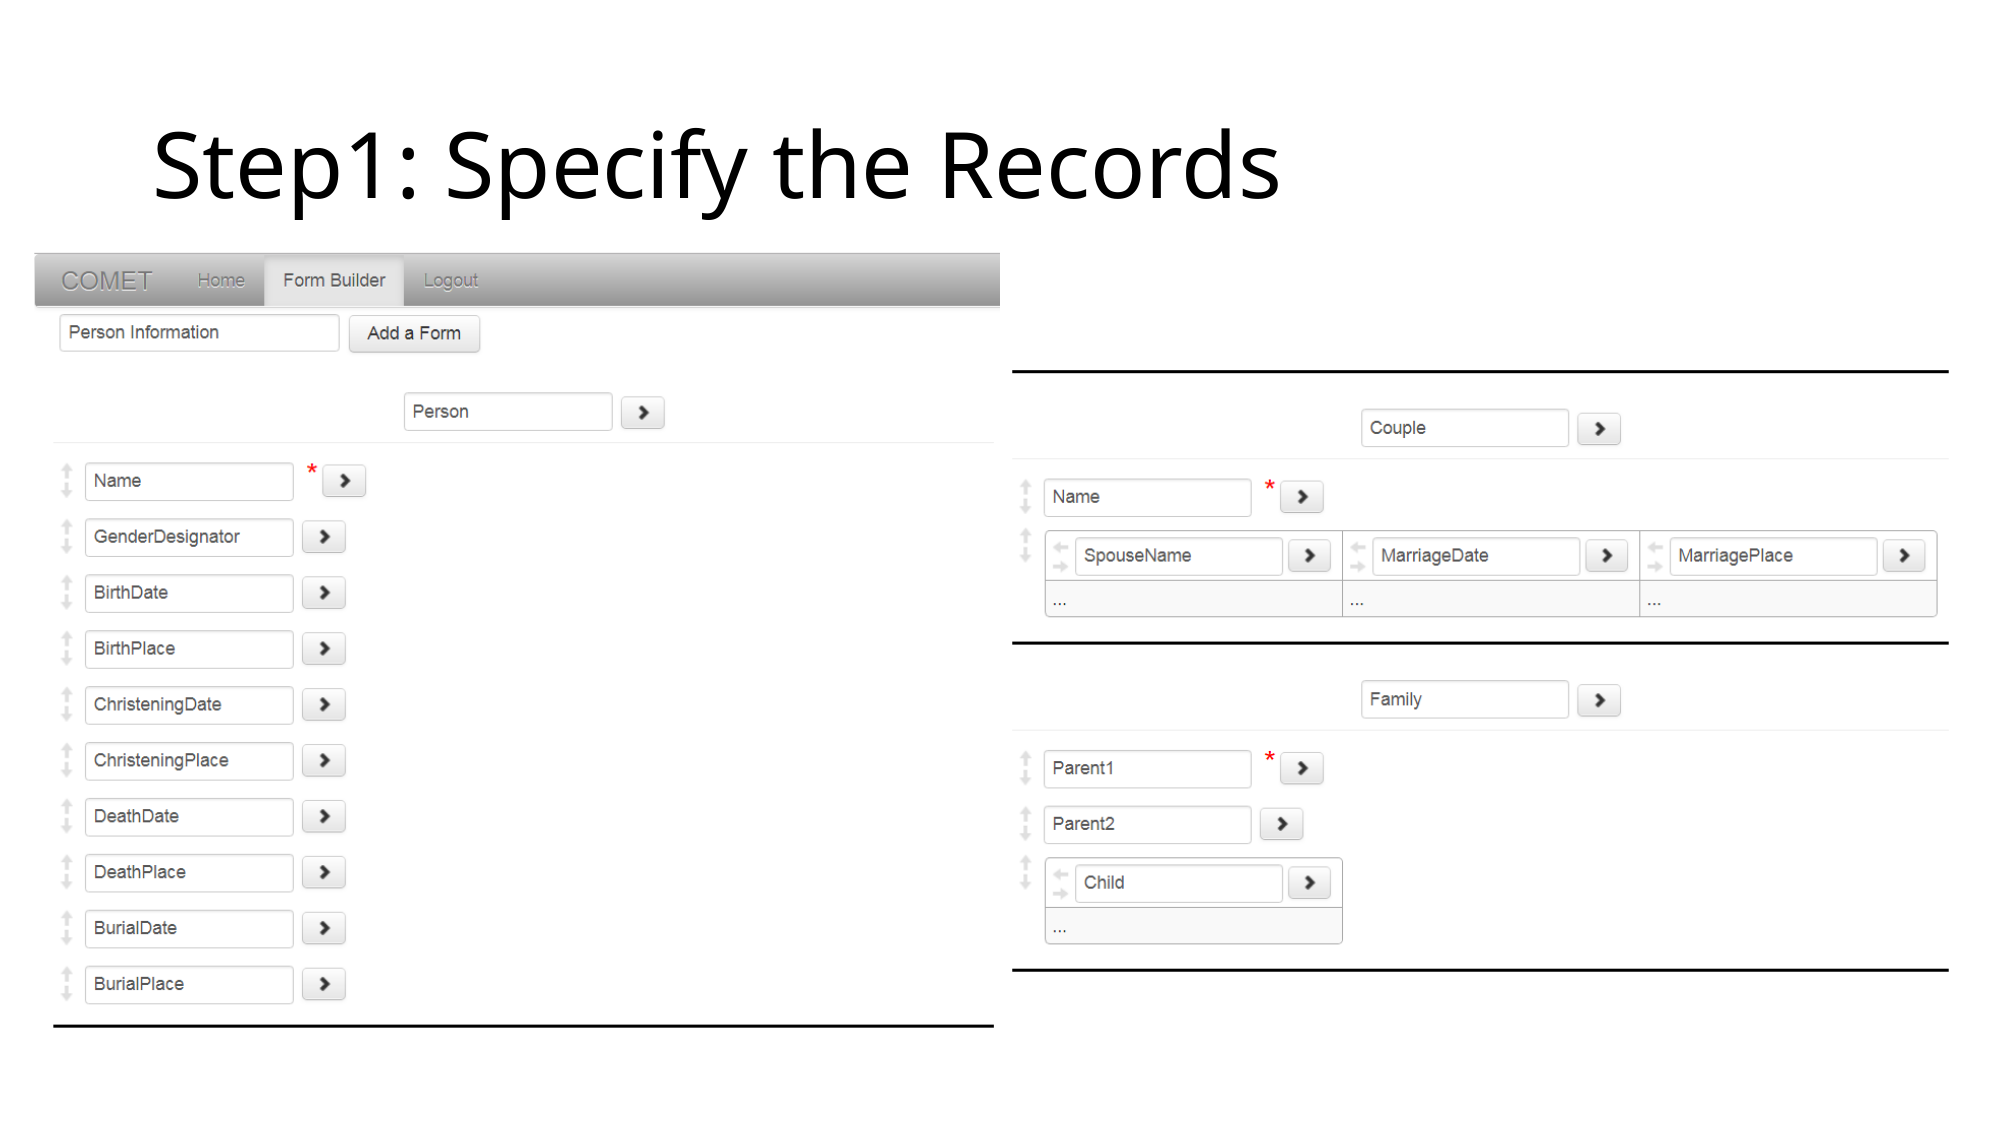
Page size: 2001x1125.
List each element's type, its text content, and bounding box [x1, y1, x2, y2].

title Step1: Specify the Records [137, 59, 1863, 278]
picture [34, 252, 1966, 1048]
